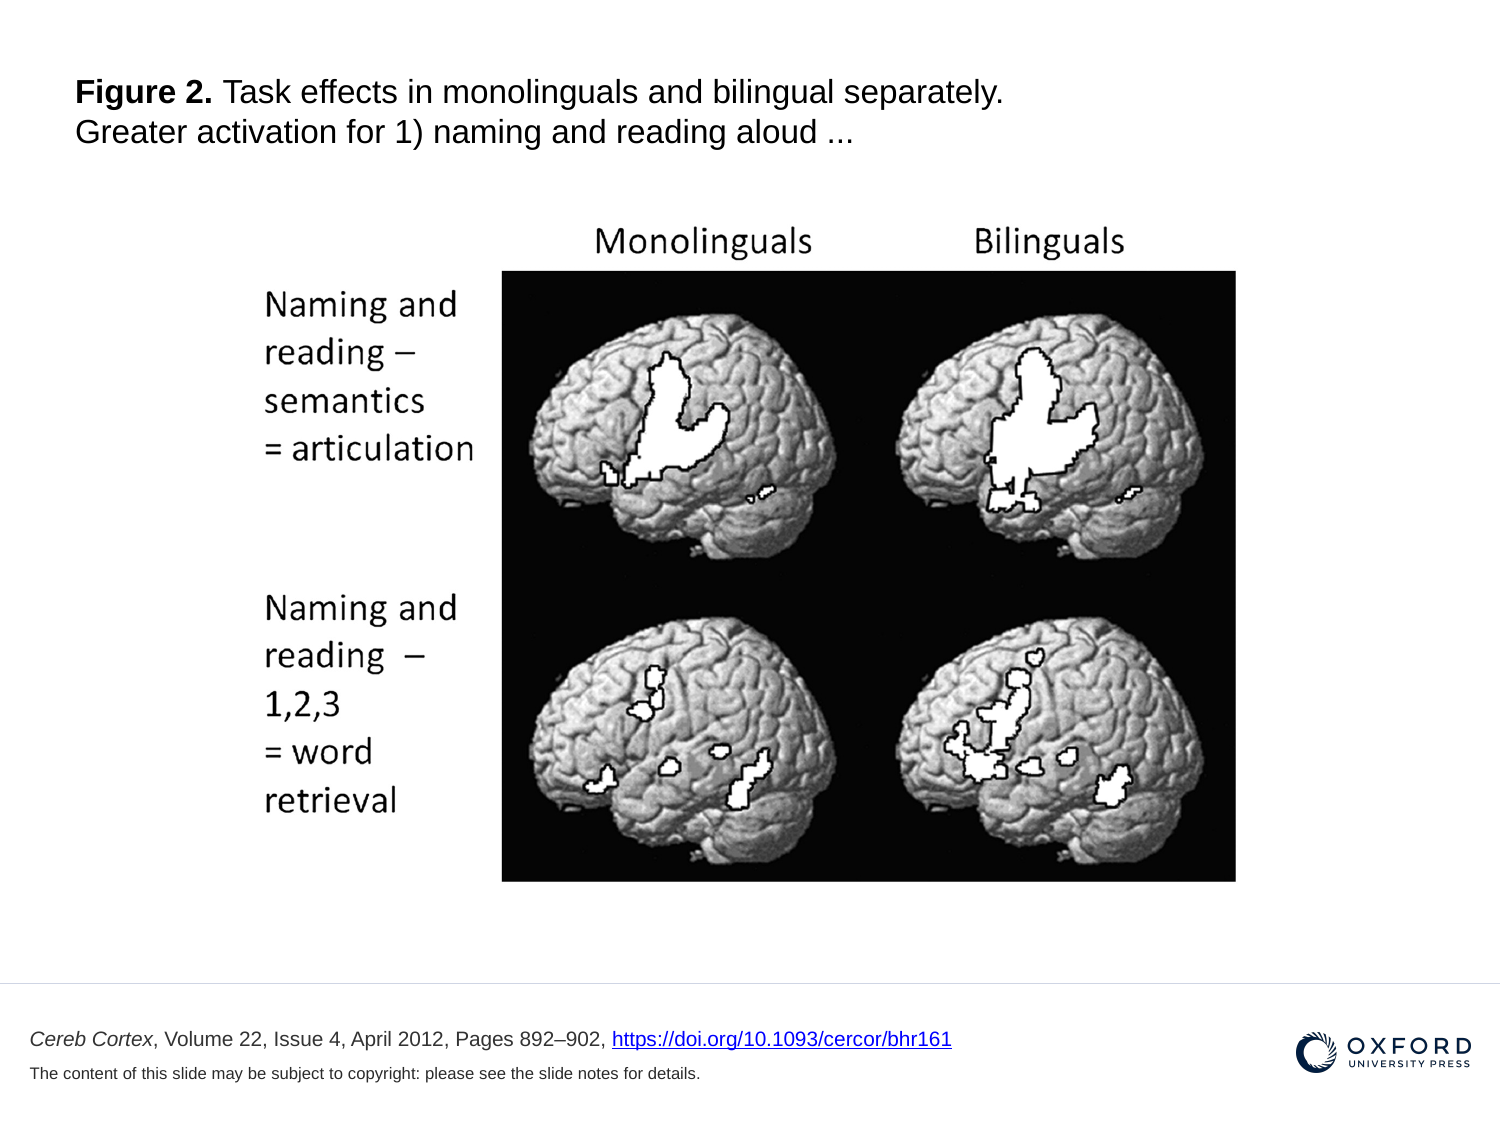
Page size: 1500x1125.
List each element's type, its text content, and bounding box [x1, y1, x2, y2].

footer Cereb Cortex, Volume 22, Issue 4, April 2012, Pages 892–902, https://doi.org/10.1093/cercor/bhr161 The content of this slide may be subject to copyright: please see the slide notes for details. [0, 983, 1260, 1125]
picture [1296, 1032, 1471, 1073]
title Figure 2. Task effects in monolinguals and bilingual separately. Greater activation for 1) naming and reading aloud ... [75, 69, 1078, 171]
picture [262, 224, 1238, 884]
